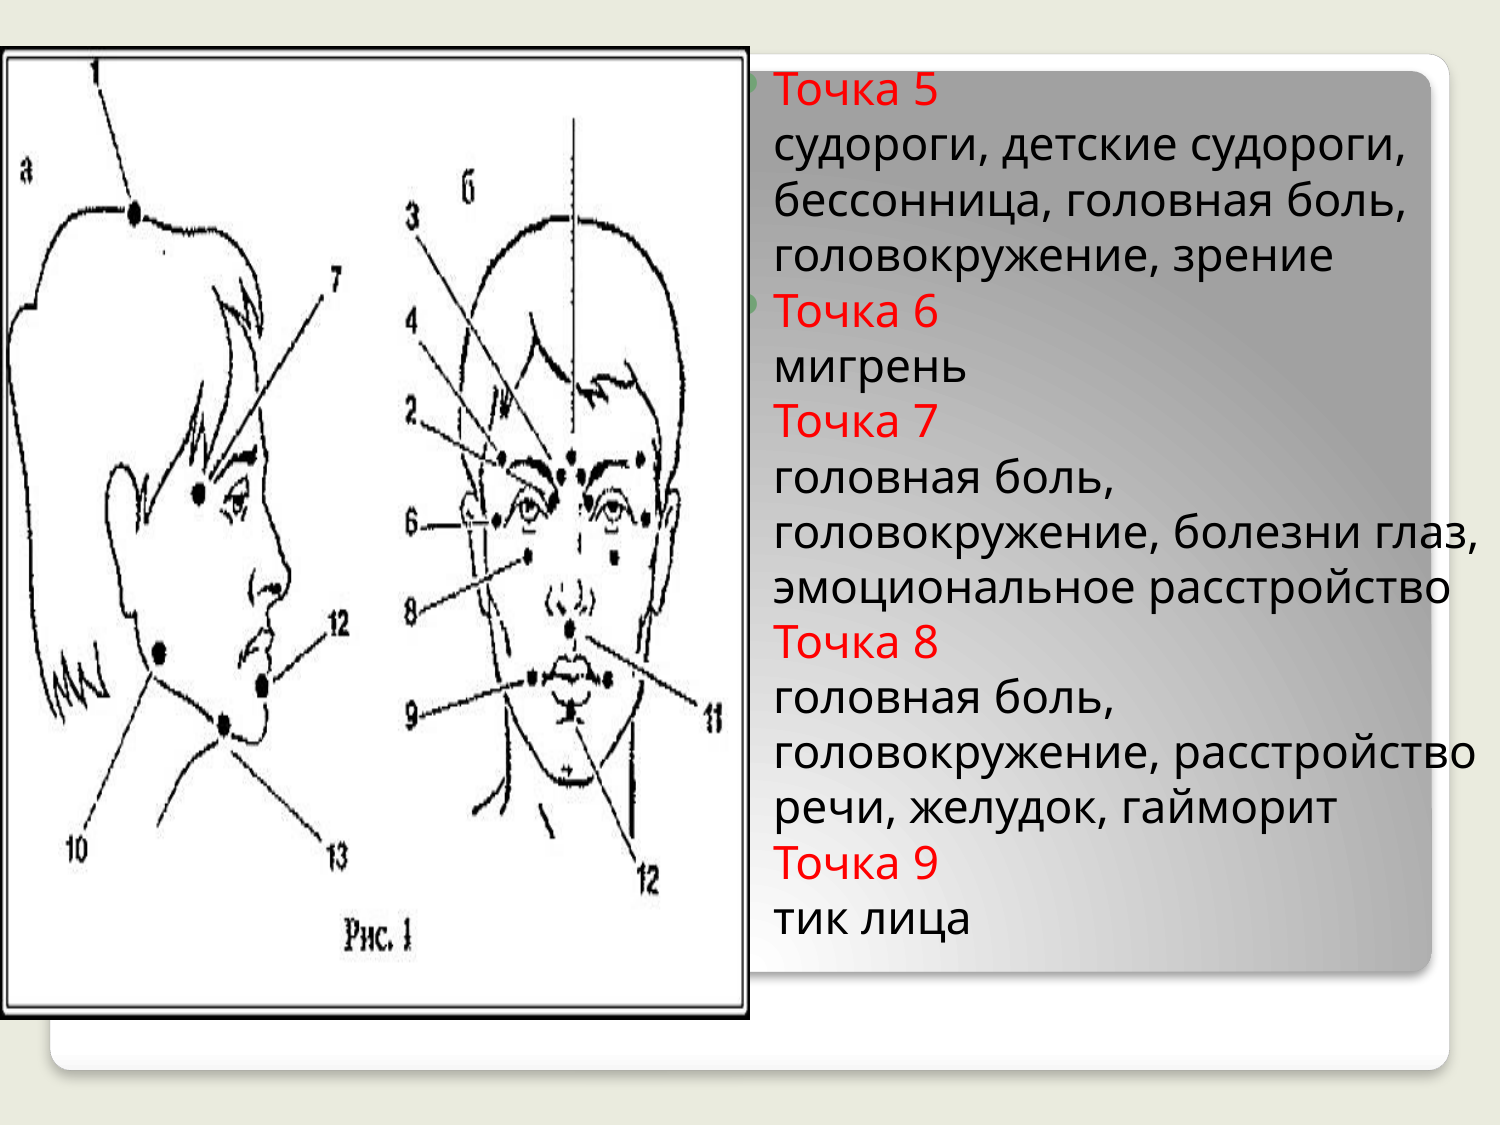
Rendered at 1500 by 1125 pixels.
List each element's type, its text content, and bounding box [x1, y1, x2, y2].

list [0, 46, 751, 1020]
list Точка 5 судороги, детские судороги, бессонница, головная боль, головокружение, зрение Точка 6 мигрень Точка 7 головная боль, головокружение, болезни глаз, эмоциональное расстройство Точка 8 головная боль, головокружение, расстройство речи, желудок, гайморит Точка 9 тик лица [703, 44, 1500, 1125]
